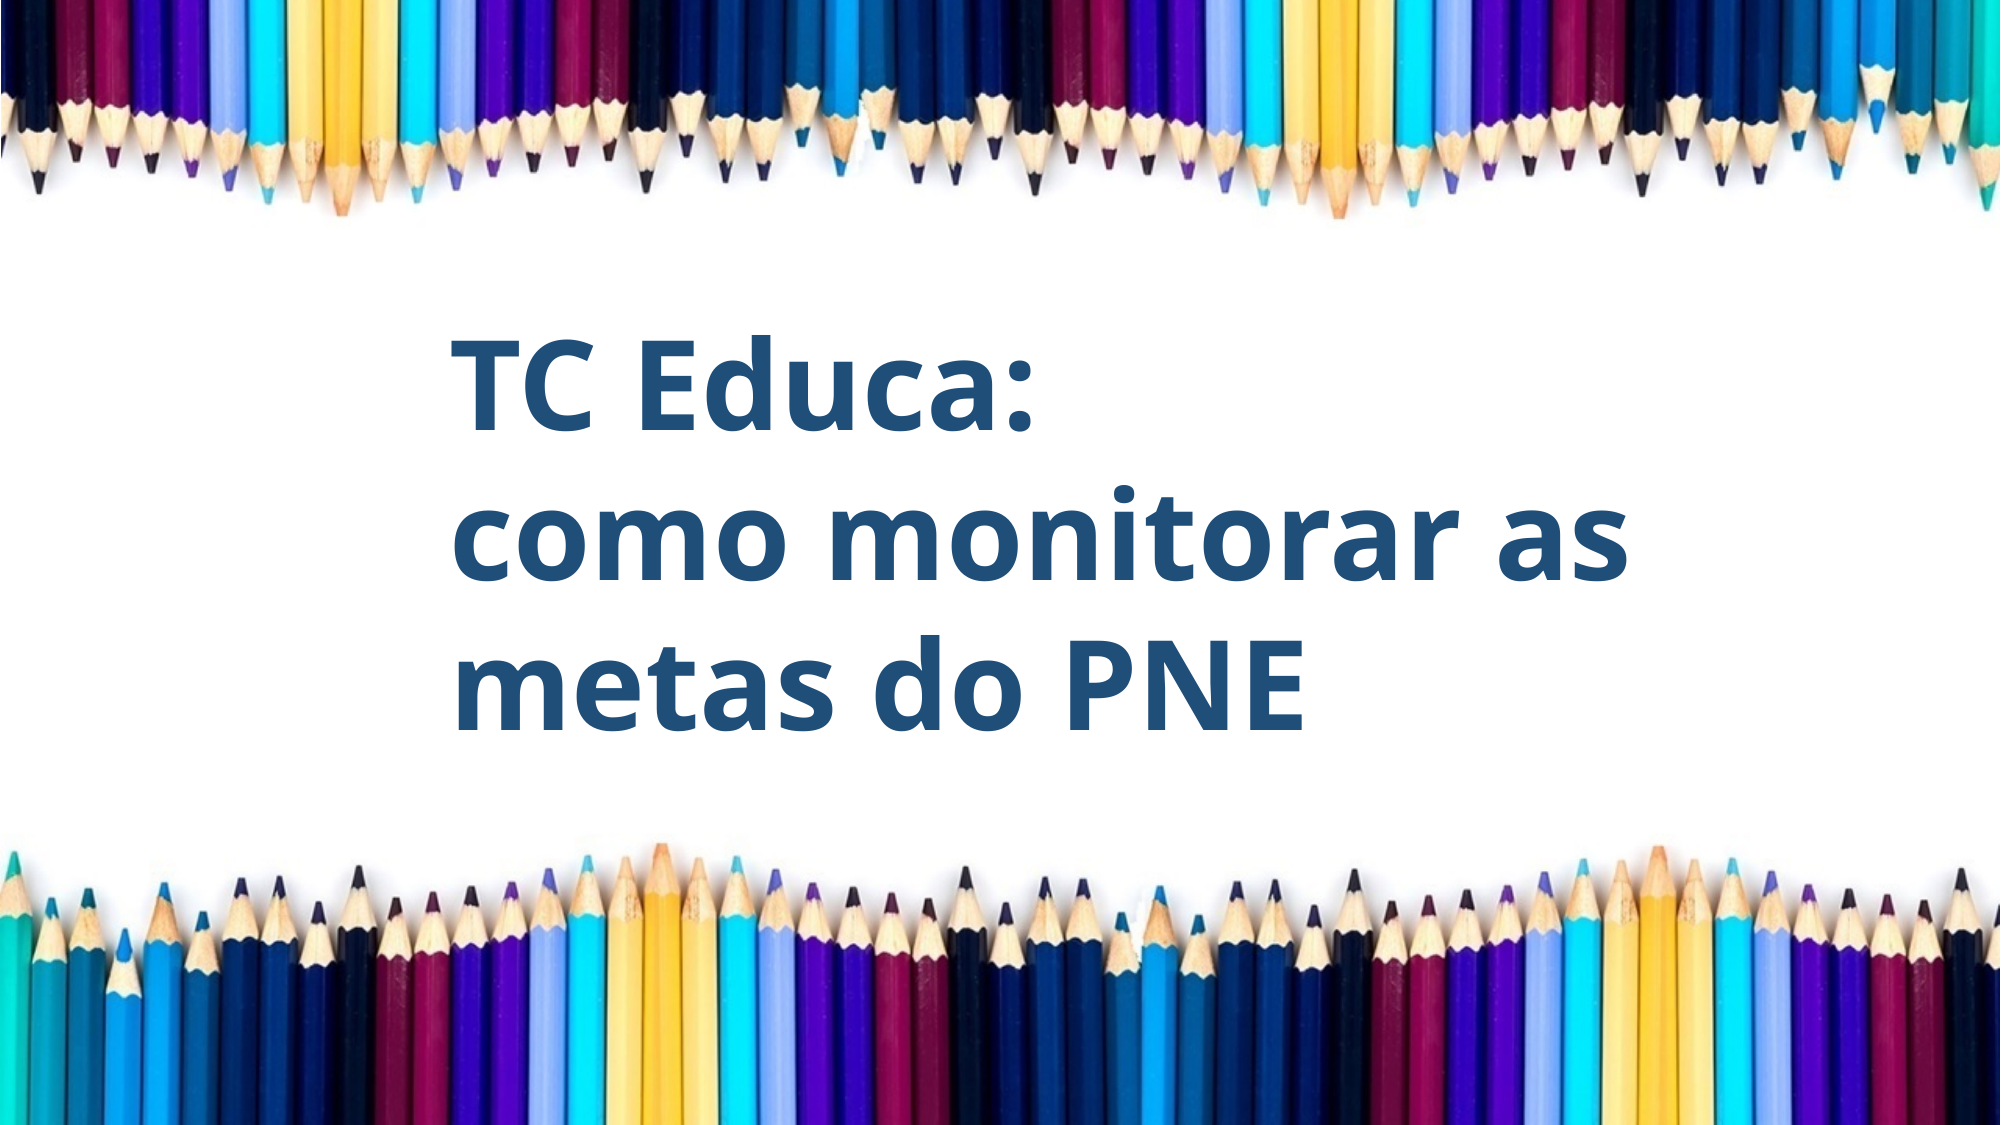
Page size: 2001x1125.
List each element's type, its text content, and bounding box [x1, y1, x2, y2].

text_box TC Educa: como monitorar as metas do PNE [434, 298, 1768, 763]
picture [67, 1006, 71, 1051]
picture [0, 0, 2000, 254]
picture [1930, 0, 1934, 40]
picture [47, 1058, 51, 1082]
picture [1946, 78, 1953, 84]
picture [66, 1059, 70, 1110]
picture [0, 809, 2000, 1125]
picture [1933, 55, 1938, 81]
